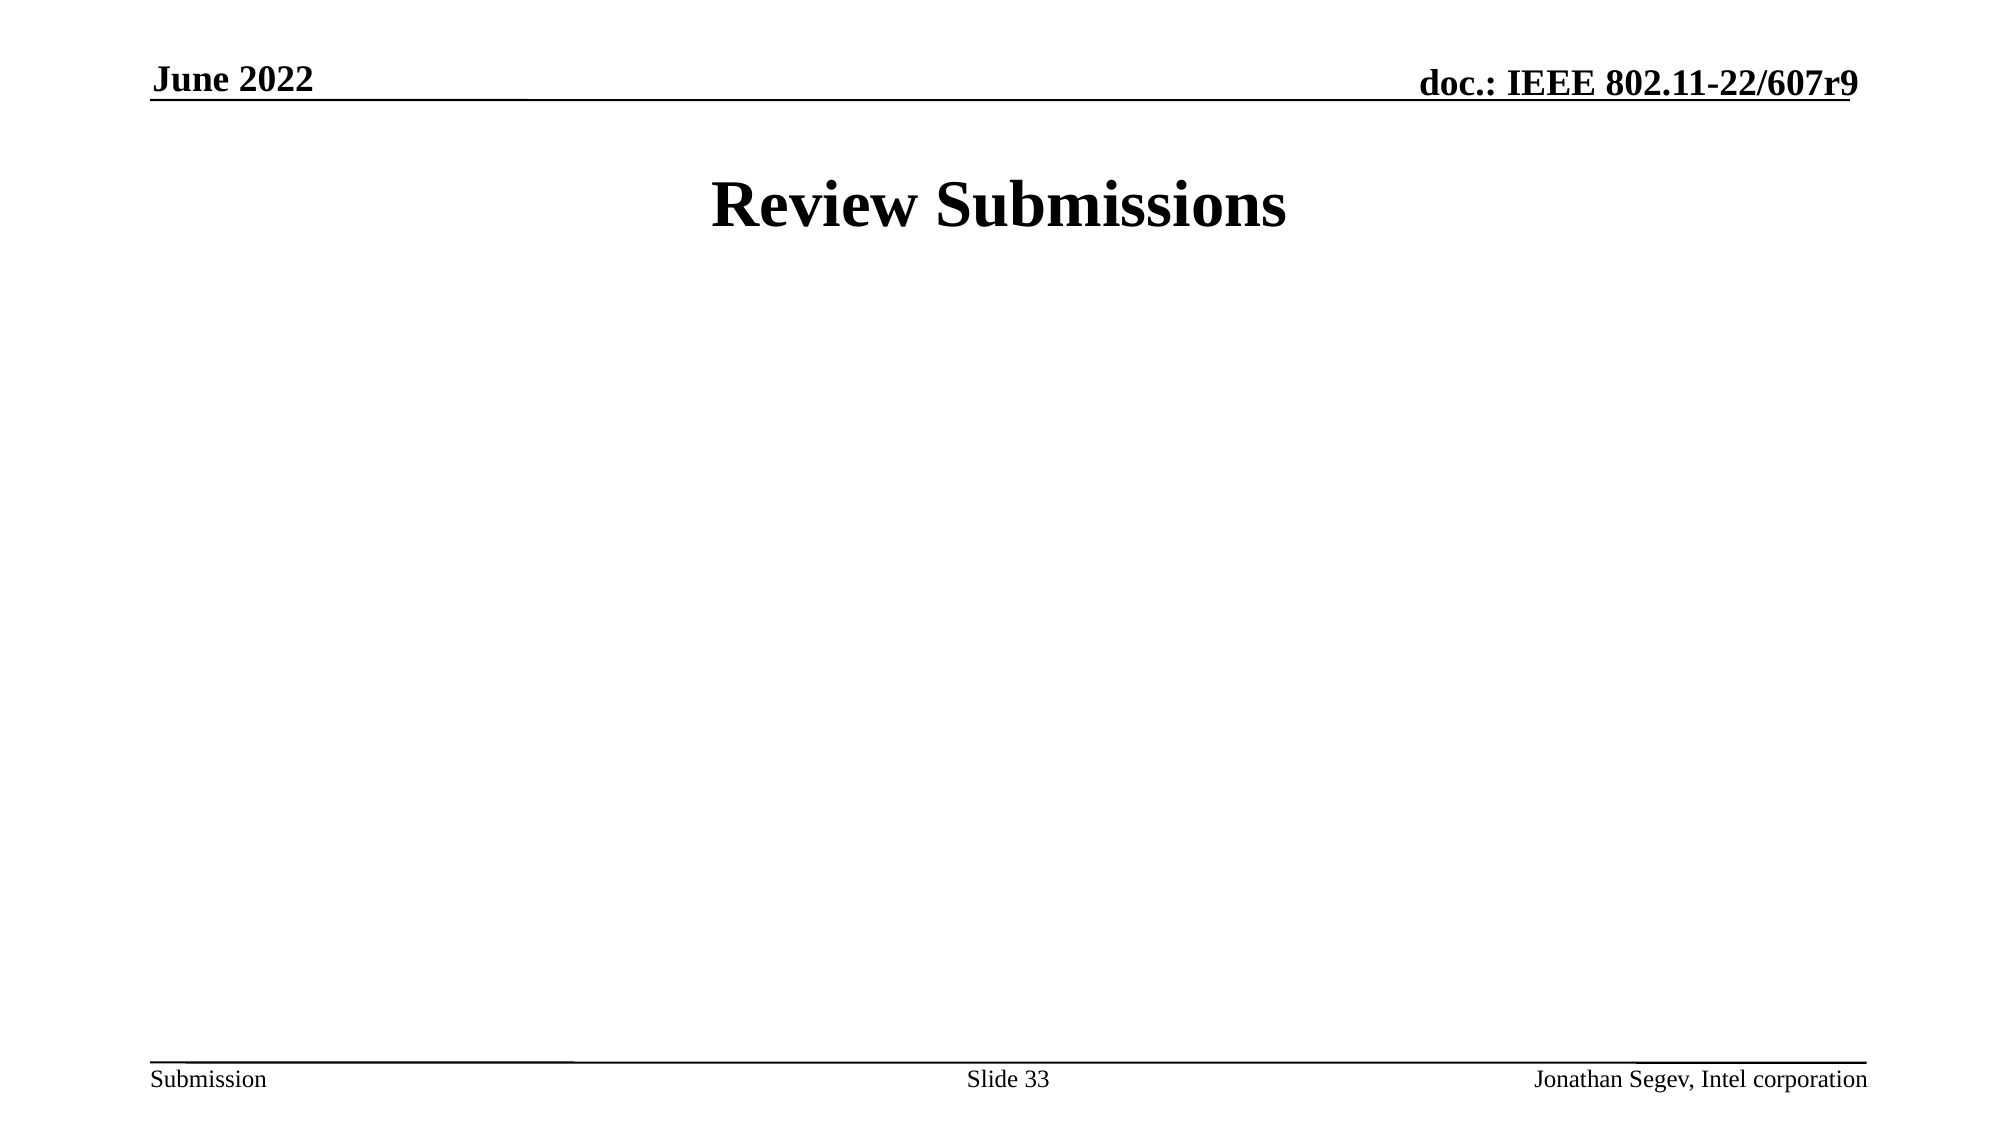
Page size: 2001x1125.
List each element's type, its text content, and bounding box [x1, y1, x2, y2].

footer Jonathan Segev, Intel corporation [1171, 1061, 1869, 1093]
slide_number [152, 54, 563, 100]
slide_number Slide 33 [950, 1061, 1067, 1123]
title Review Submissions [149, 112, 1850, 288]
